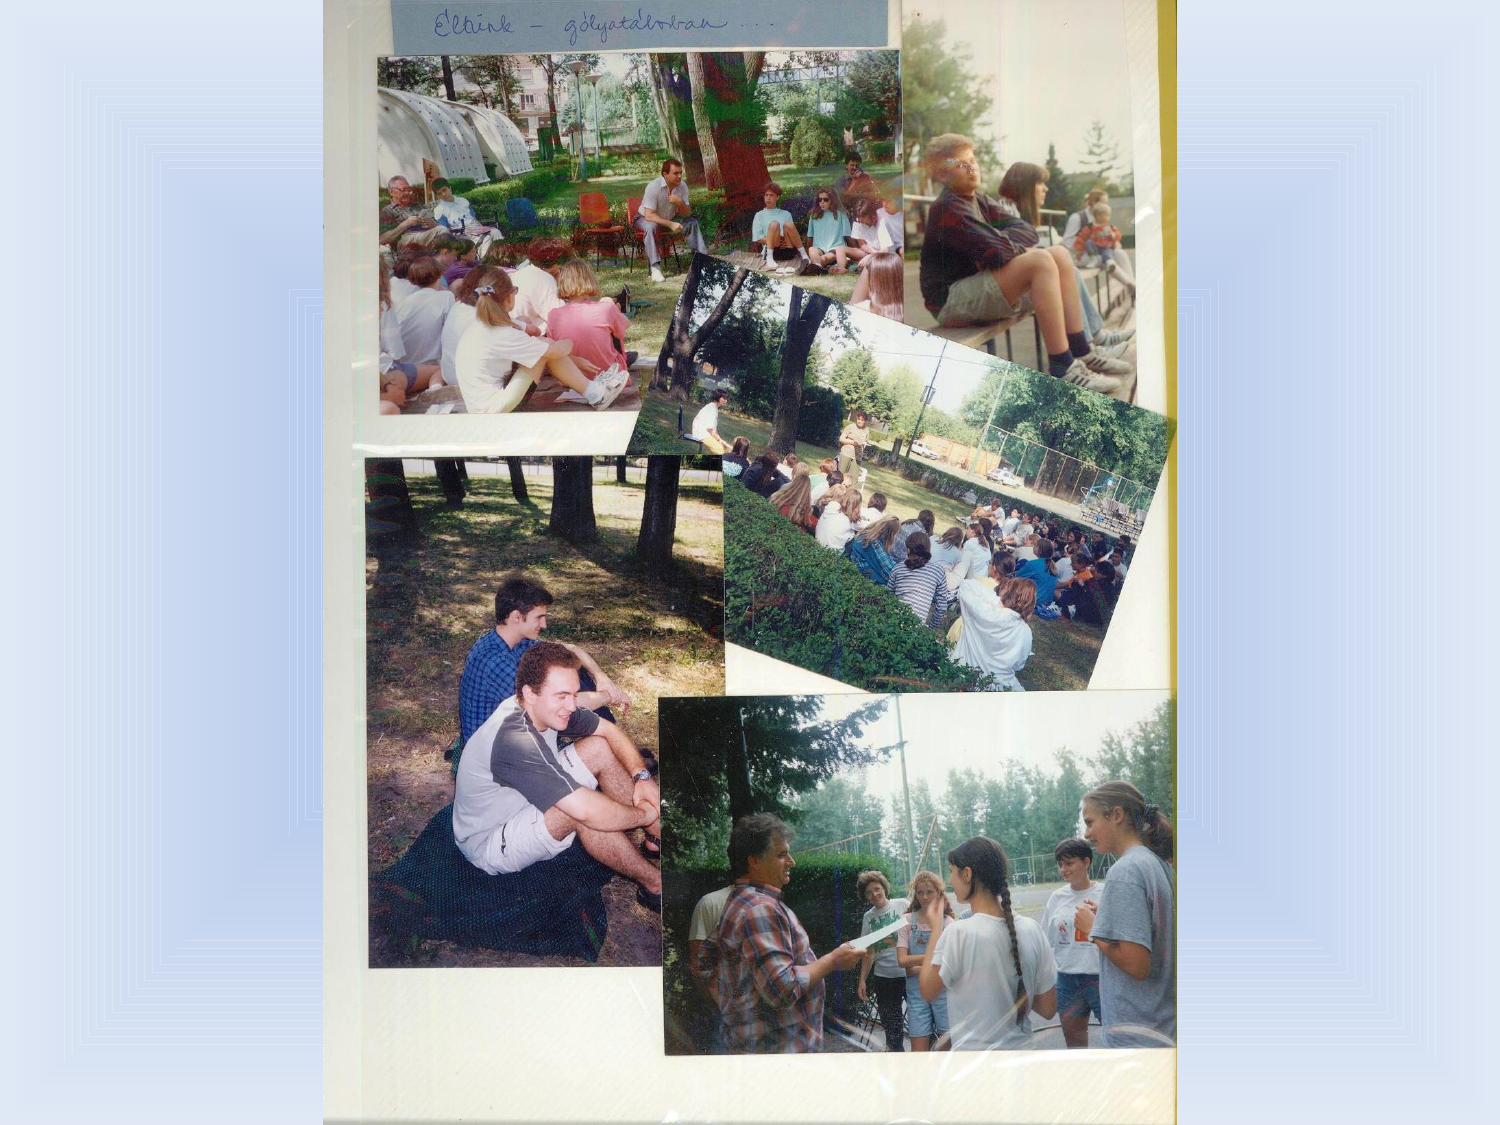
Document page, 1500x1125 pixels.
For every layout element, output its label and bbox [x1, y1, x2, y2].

picture [322, 0, 1177, 1125]
